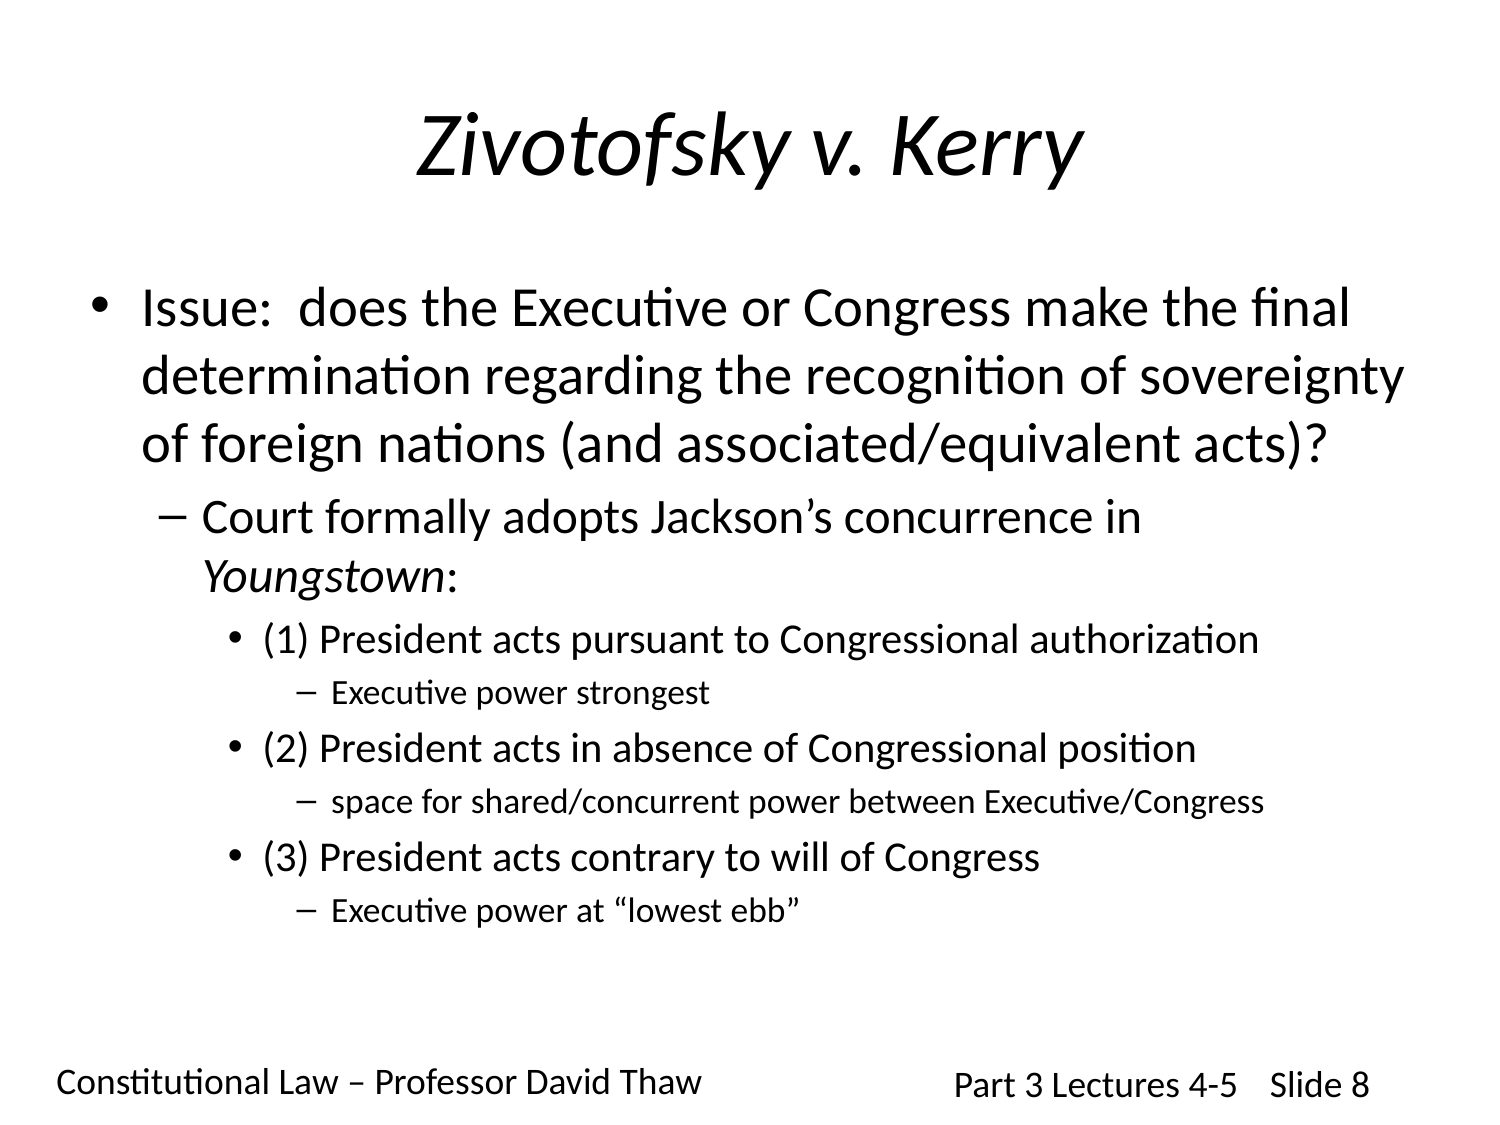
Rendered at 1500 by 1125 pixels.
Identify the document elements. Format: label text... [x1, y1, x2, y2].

title Zivotofsky v. Kerry [75, 45, 1425, 233]
list Issue: does the Executive or Congress make the final determination regarding the recognition of sovereignty of foreign nations (and associated/equivalent acts)? Court formally adopts Jackson’s concurrence in Youngstown: (1) President acts pursuant to Congressional authorization Executive power strongest (2) President acts in absence of Congressional position space for shared/concurrent power between Executive/Congress (3) President acts contrary to will of Congress Executive power at “lowest ebb” [75, 262, 1425, 1005]
